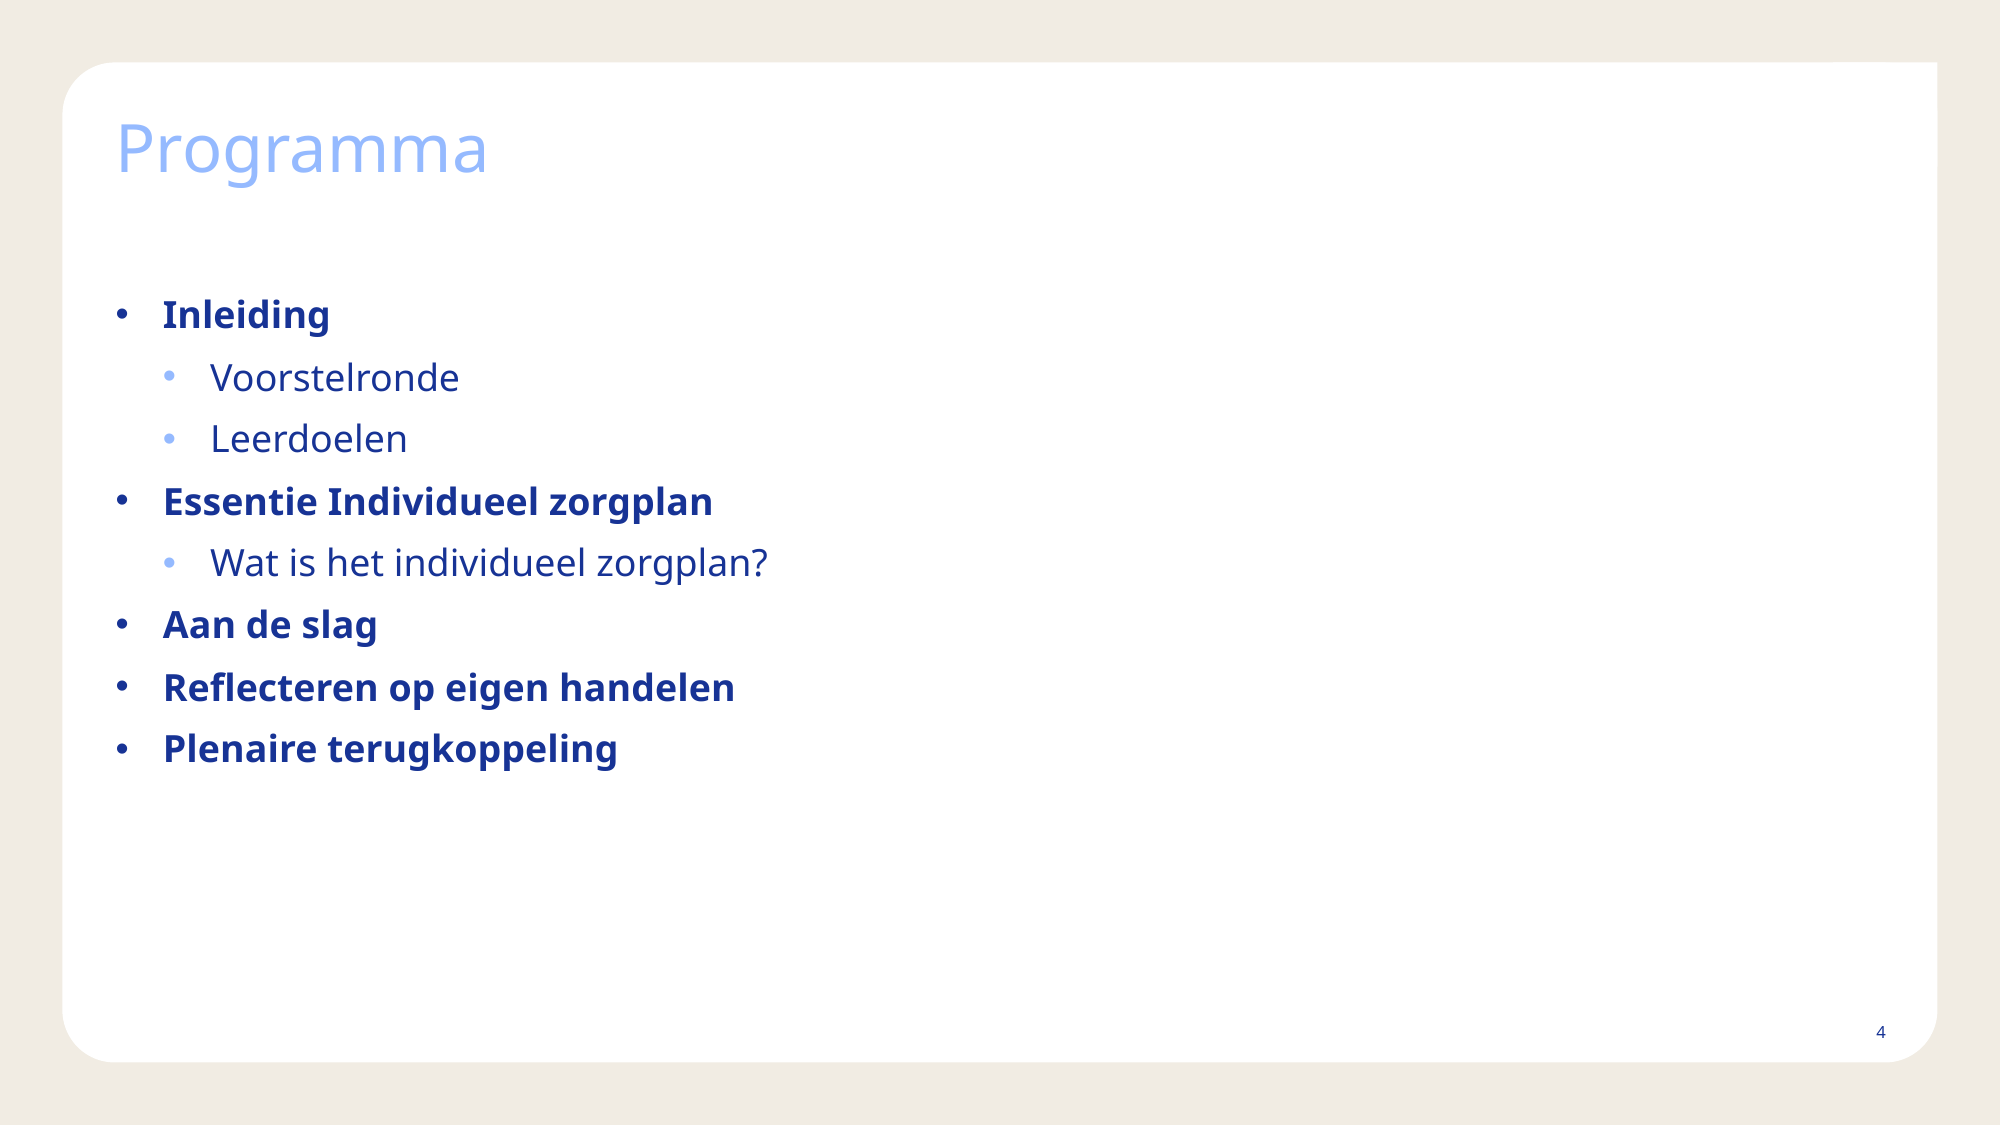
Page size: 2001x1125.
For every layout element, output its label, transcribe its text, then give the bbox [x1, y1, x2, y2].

title Programma [115, 115, 1888, 189]
slide_number 4 [1778, 1023, 1886, 1044]
list Inleiding Voorstelronde Leerdoelen Essentie Individueel zorgplan Wat is het individueel zorgplan? Aan de slag Reflecteren op eigen handelen Plenaire terugkoppeling [115, 286, 1888, 957]
